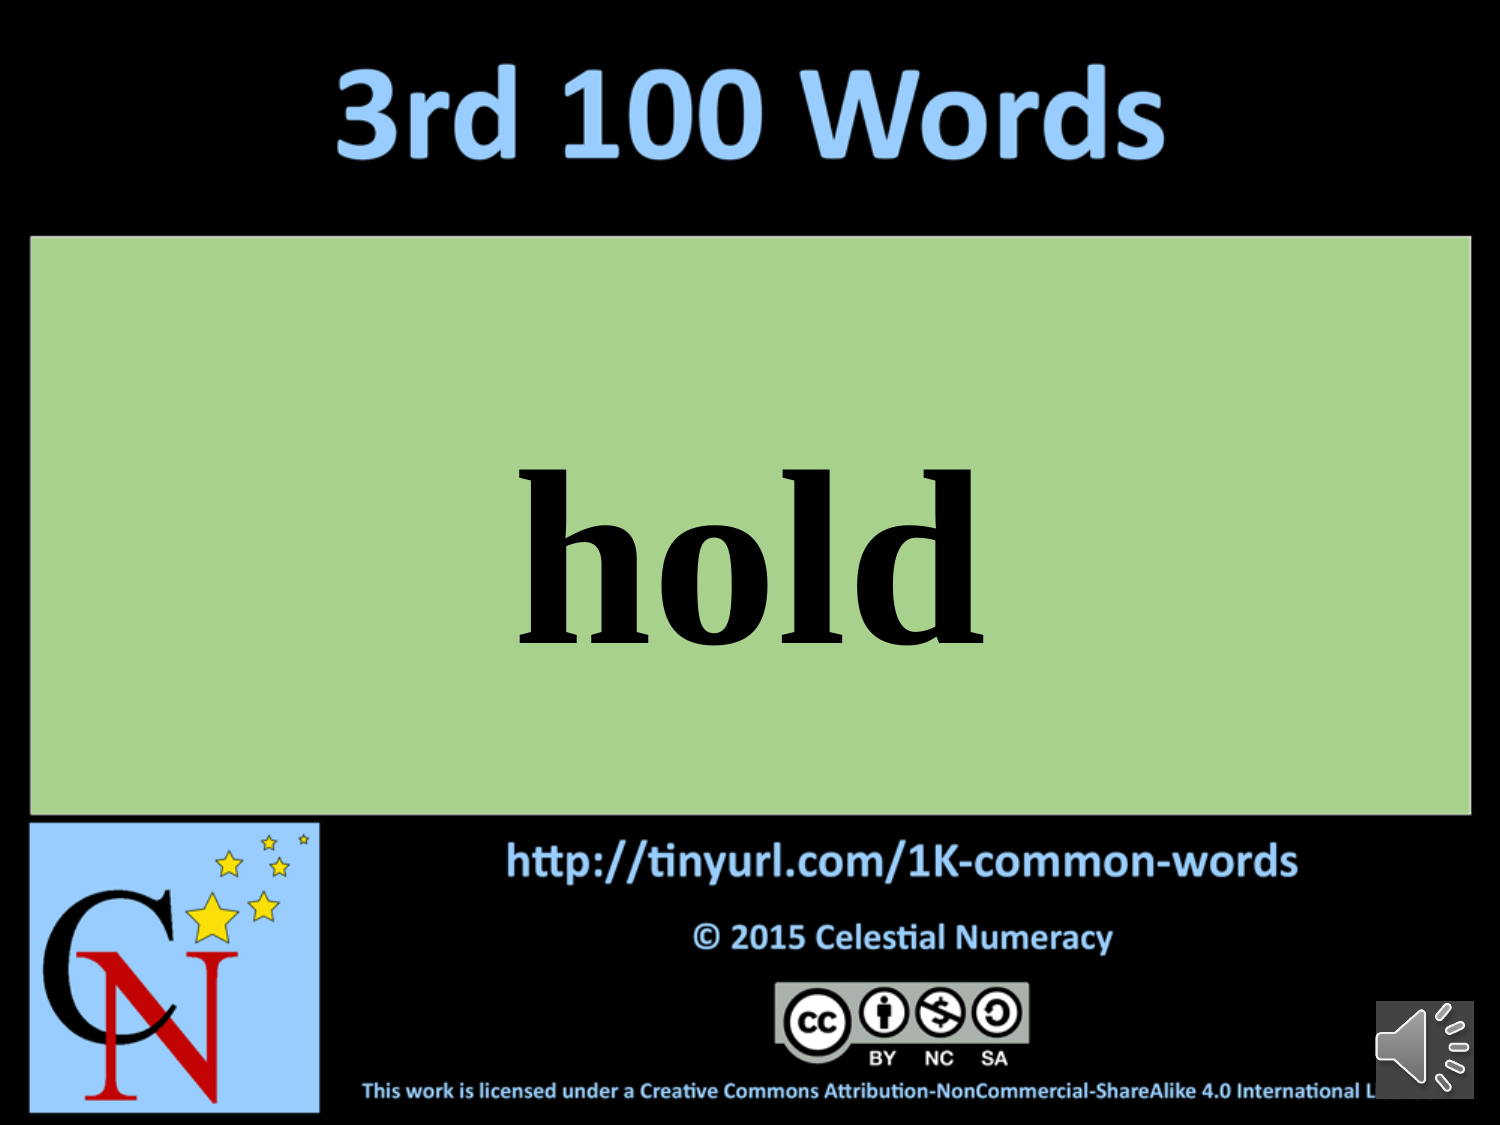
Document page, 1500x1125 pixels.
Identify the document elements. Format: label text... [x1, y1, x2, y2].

title hold [34, 453, 1466, 672]
picture [0, 0, 1500, 1125]
